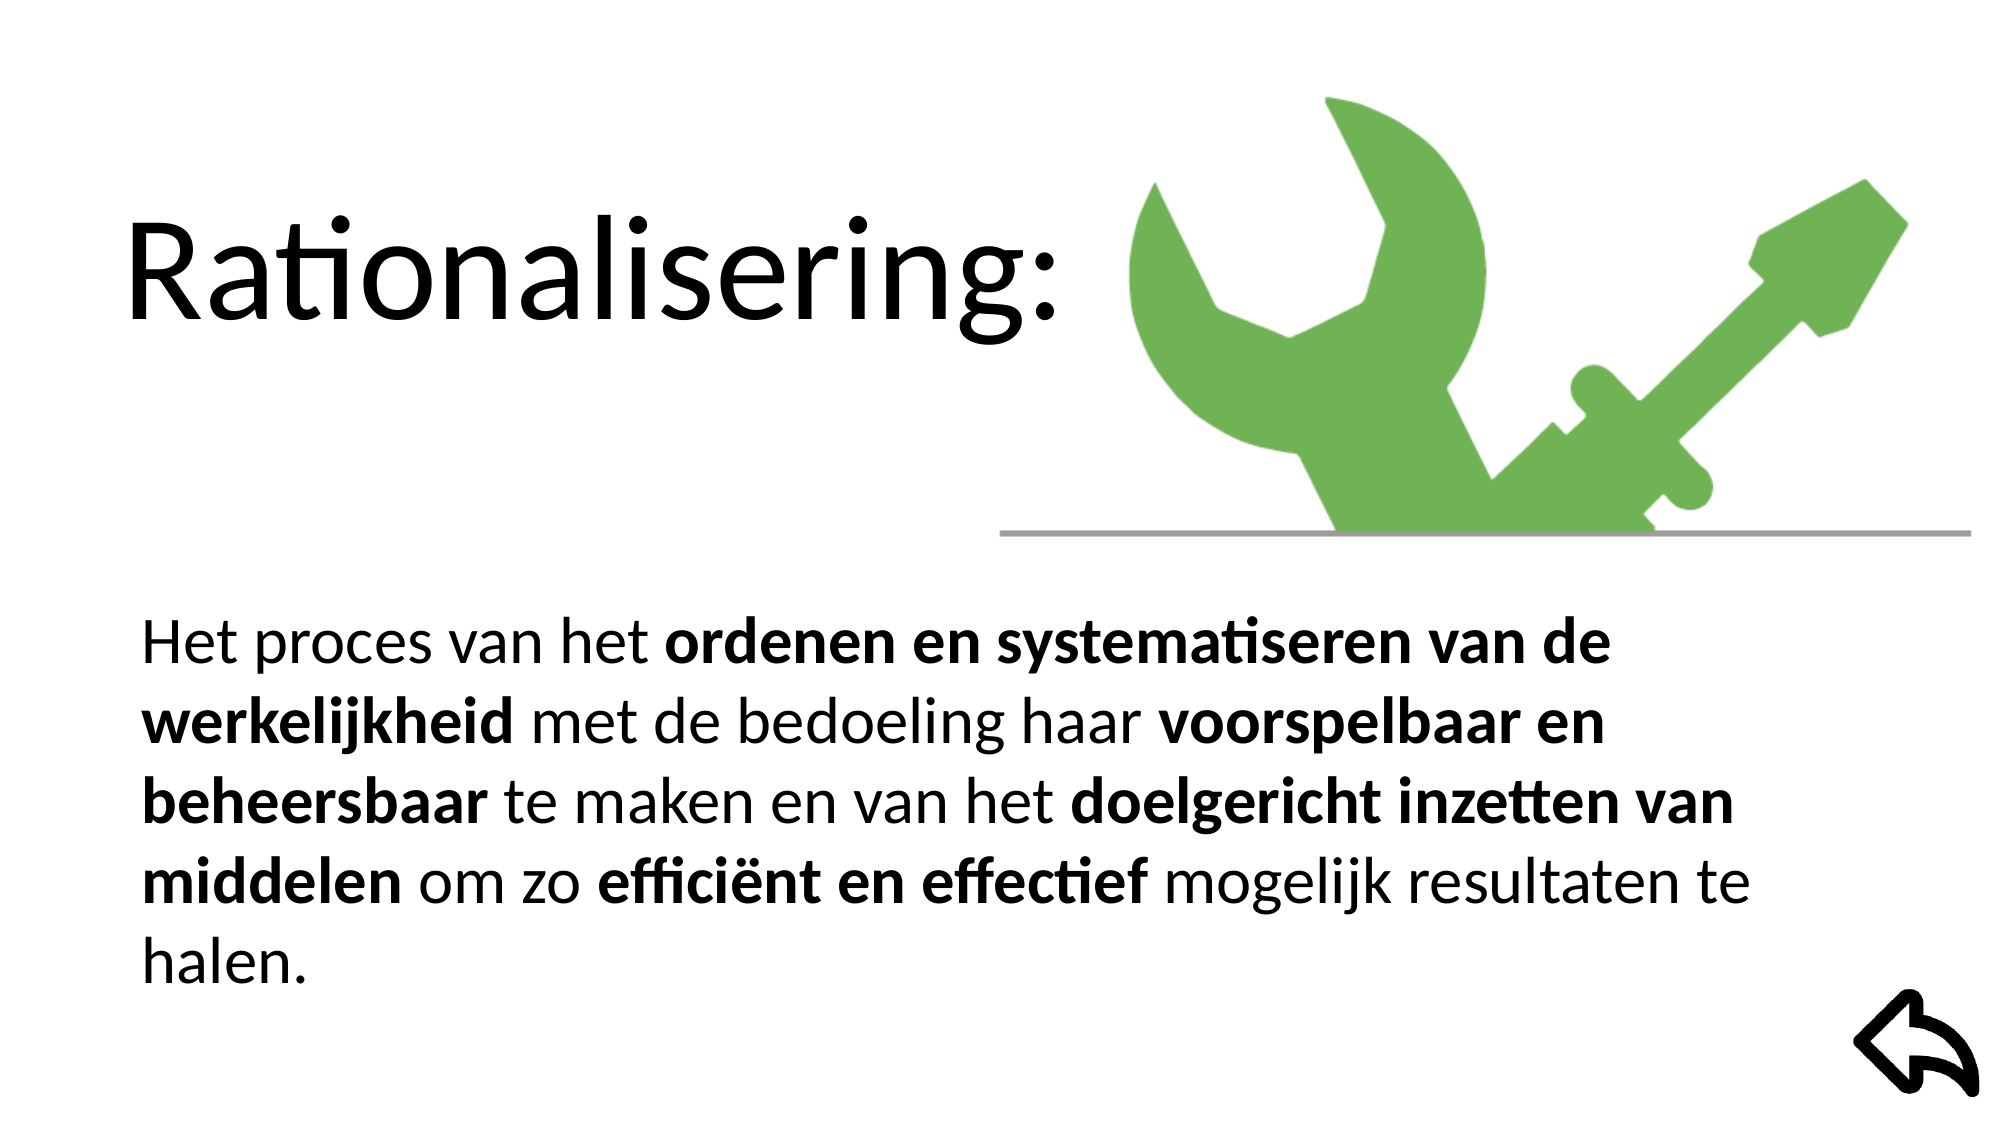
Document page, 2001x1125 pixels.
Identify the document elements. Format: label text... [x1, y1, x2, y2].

picture [1832, 957, 2000, 1125]
text_box Rationalisering: [108, 162, 997, 358]
text_box Het proces van het ordenen en systematiseren van de werkelijkheid met de bedoeling haar voorspelbaar en beheersbaar te maken en van het doelgericht inzetten van middelen om zo efficiënt en effectief mogelijk resultaten te halen. [127, 589, 1940, 1125]
picture [997, 22, 1973, 540]
